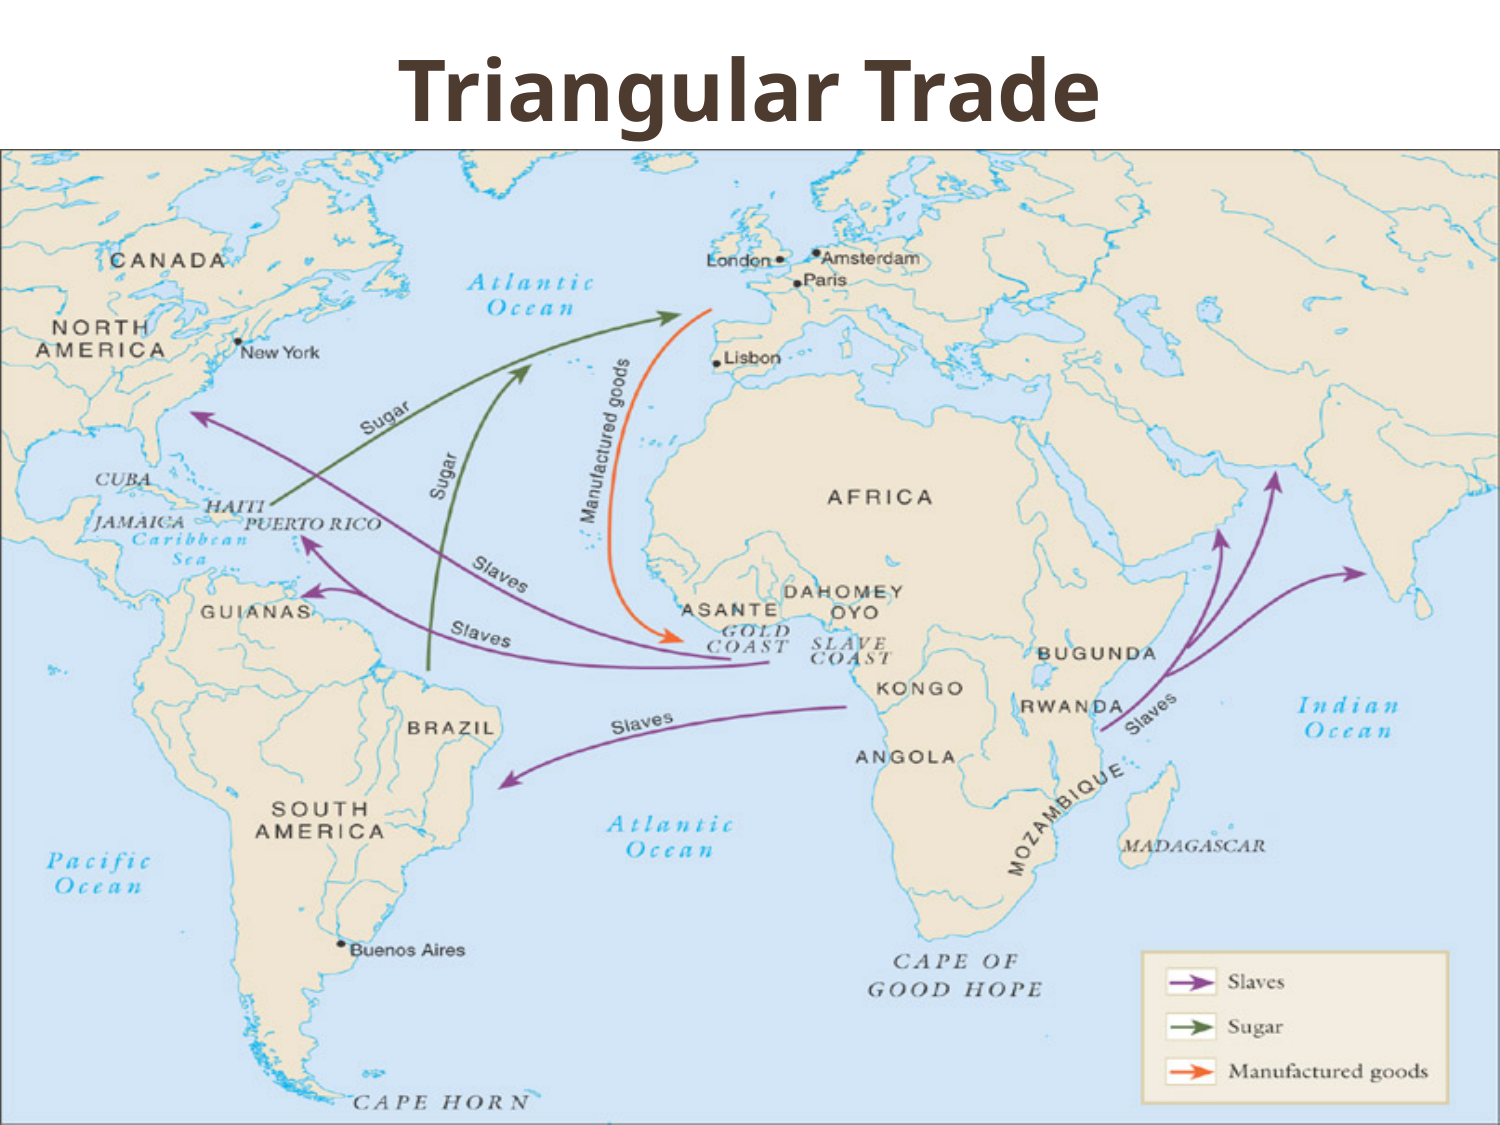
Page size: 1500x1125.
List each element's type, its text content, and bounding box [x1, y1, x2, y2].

title Triangular Trade [75, 0, 1425, 149]
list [0, 149, 1500, 1125]
